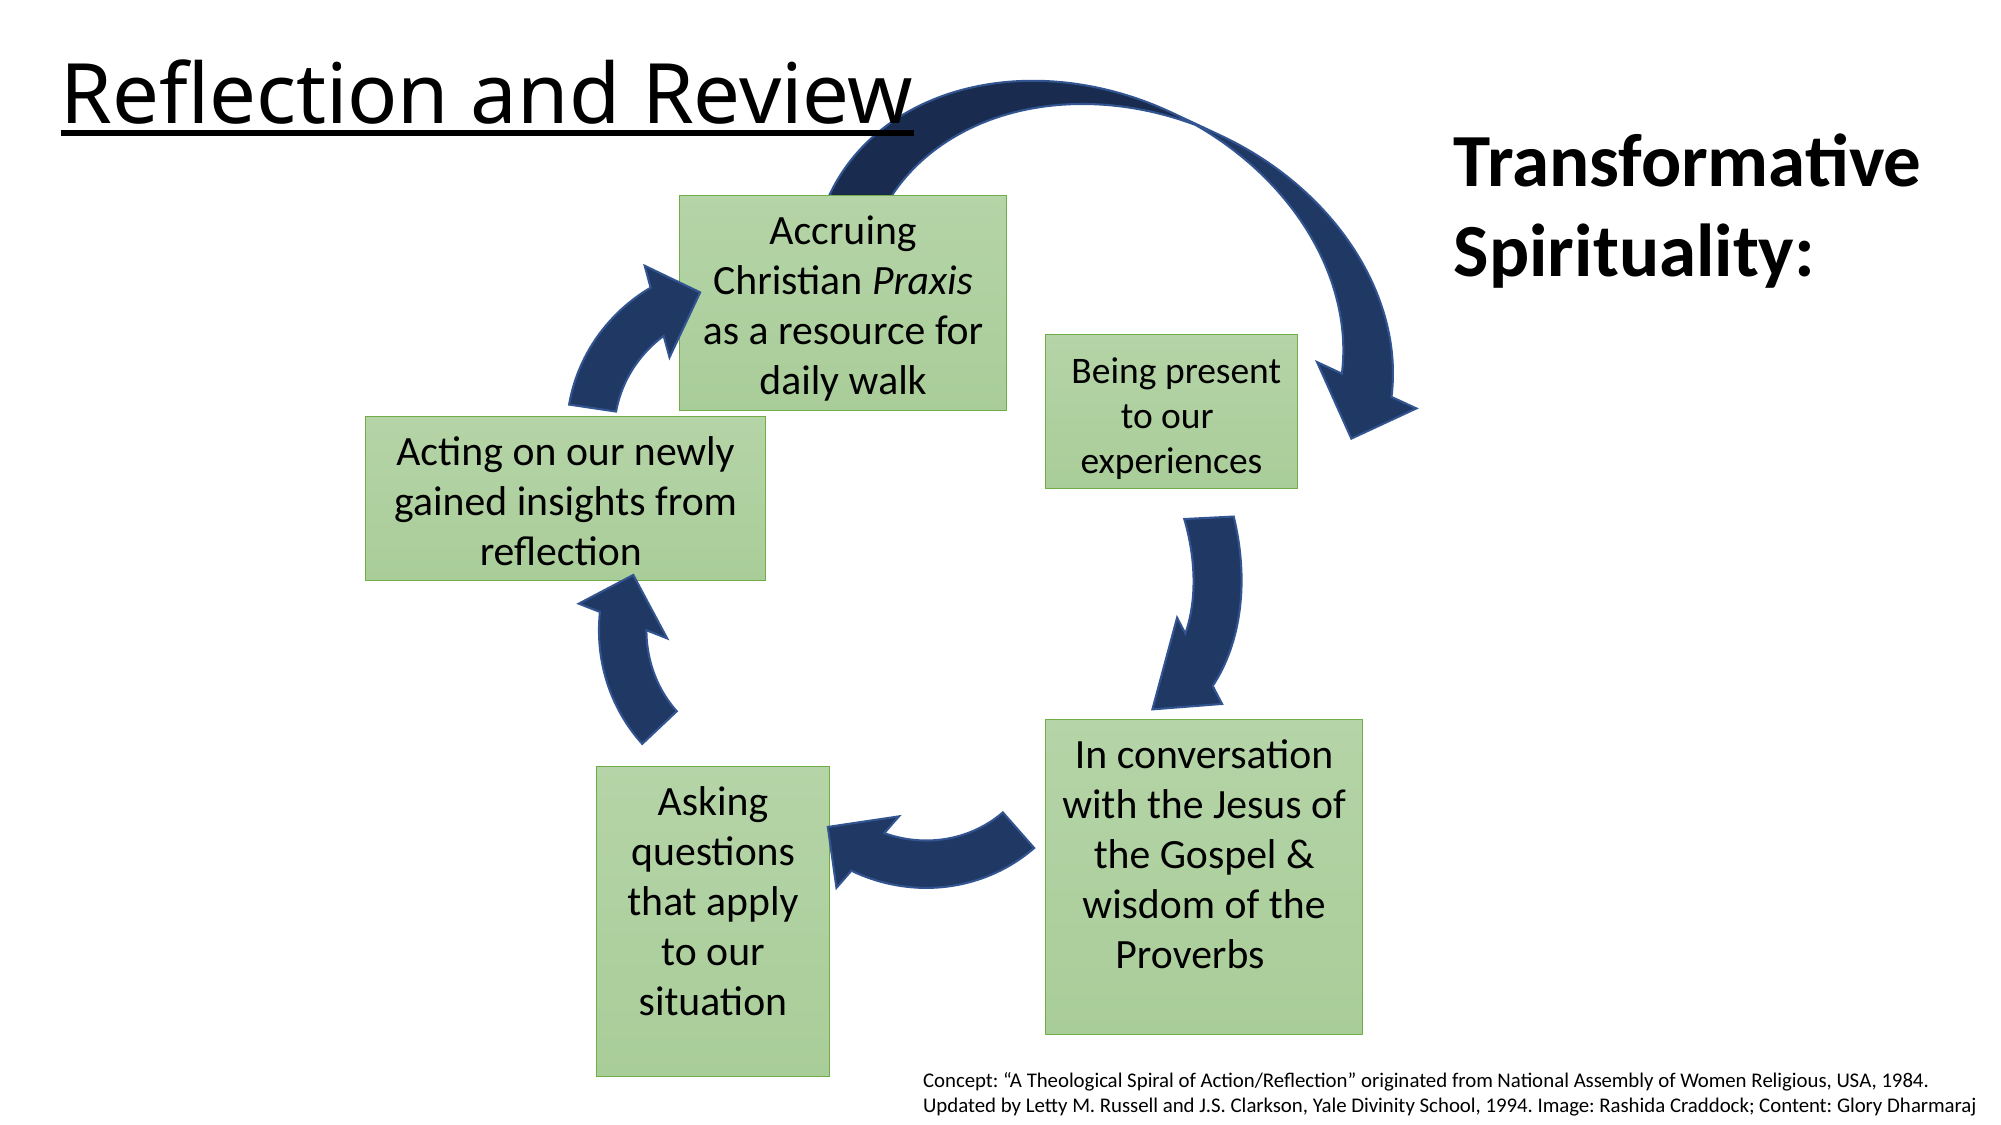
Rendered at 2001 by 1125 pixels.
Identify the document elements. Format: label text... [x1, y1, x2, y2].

text_box [576, 573, 679, 746]
text_box [951, 79, 1419, 440]
text_box Concept: “A Theological Spiral of Action/Reflection” originated from National Assembly of Women Religious, USA, 1984. Updated by Letty M. Russell and J.S. Clarkson, Yale Divinity School, 1994. Image: Rashida Craddock; Content: Glory Dharmaraj [908, 1059, 2000, 1124]
text_box Being present to our experiences [1045, 334, 1298, 489]
text_box Reflection and Review [45, 43, 951, 262]
text_box [1151, 515, 1243, 711]
text_box Asking questions that apply to our situation [596, 766, 830, 1077]
text_box Transformative Spirituality: [1439, 104, 1983, 299]
text_box [826, 810, 1036, 891]
text_box Acting on our newly gained insights from reflection [365, 416, 766, 581]
text_box In conversation with the Jesus of the Gospel & wisdom of the Proverbs [1045, 719, 1363, 1035]
text_box Accruing Christian Praxis as a resource for daily walk [679, 195, 1007, 411]
text_box [567, 263, 702, 413]
